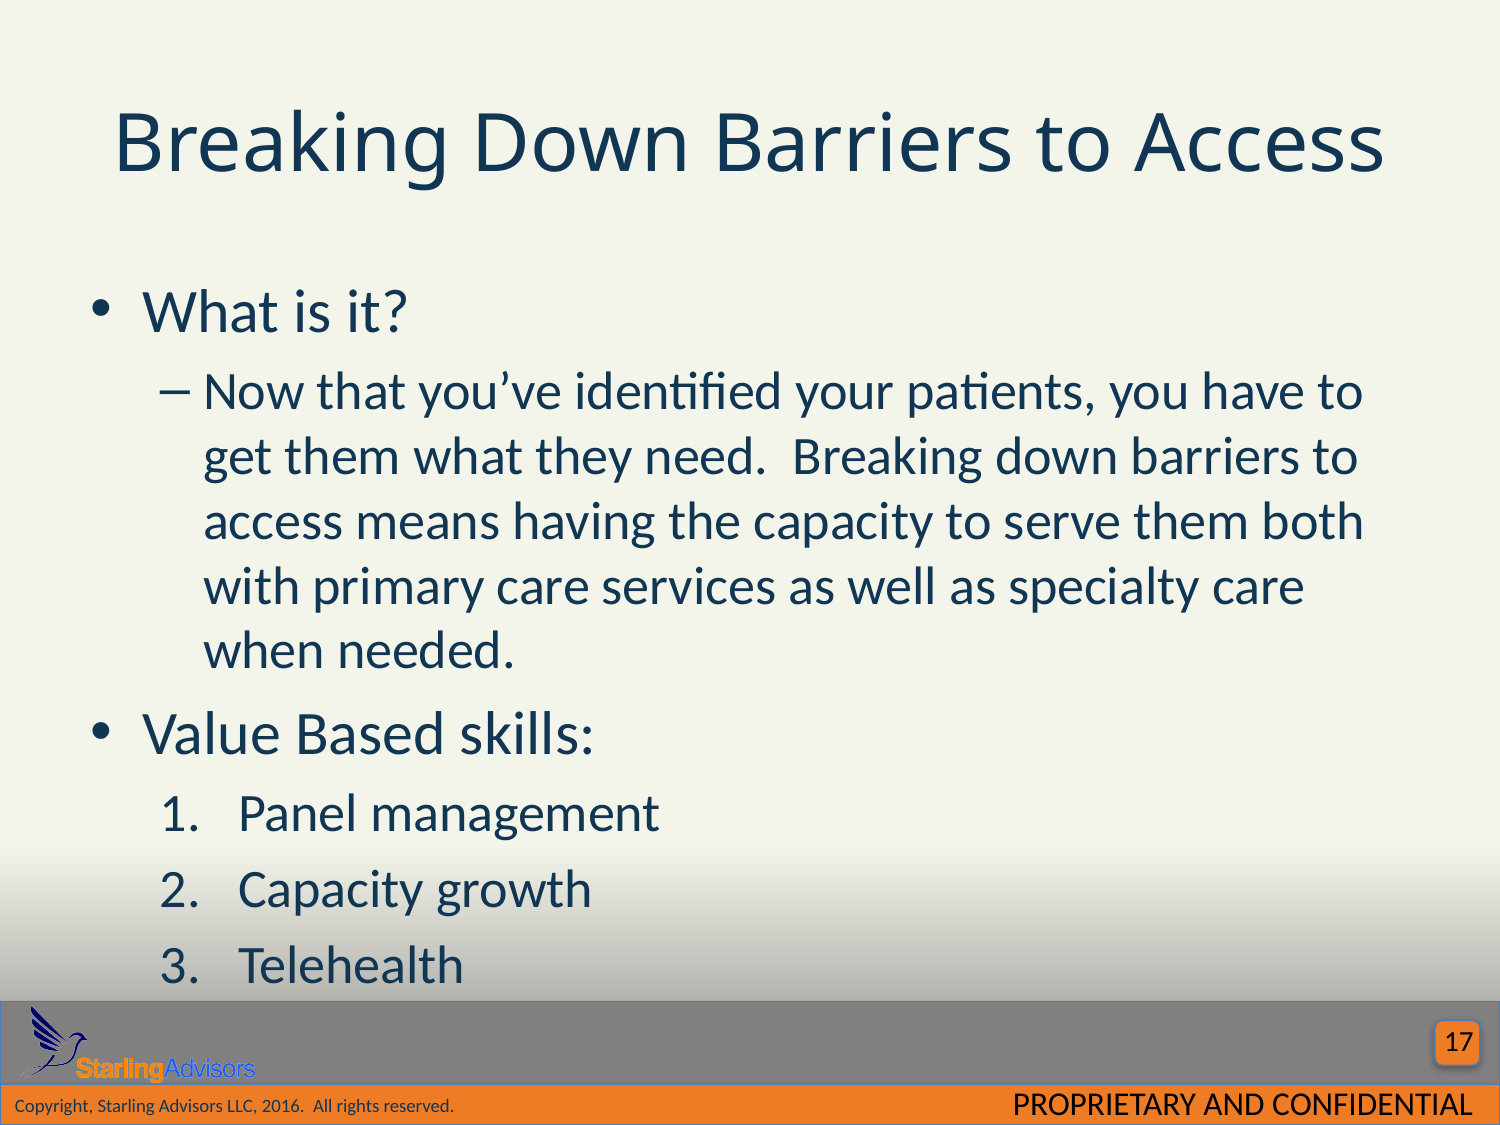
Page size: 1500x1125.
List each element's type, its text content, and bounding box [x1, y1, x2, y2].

title Breaking Down Barriers to Access [75, 45, 1425, 233]
picture [20, 1006, 255, 1083]
list What is it? Now that you’ve identified your patients, you have to get them what they need. Breaking down barriers to access means having the capacity to serve them both with primary care services as well as specialty care when needed. Value Based skills: Panel management Capacity growth Telehealth [75, 262, 1425, 1005]
